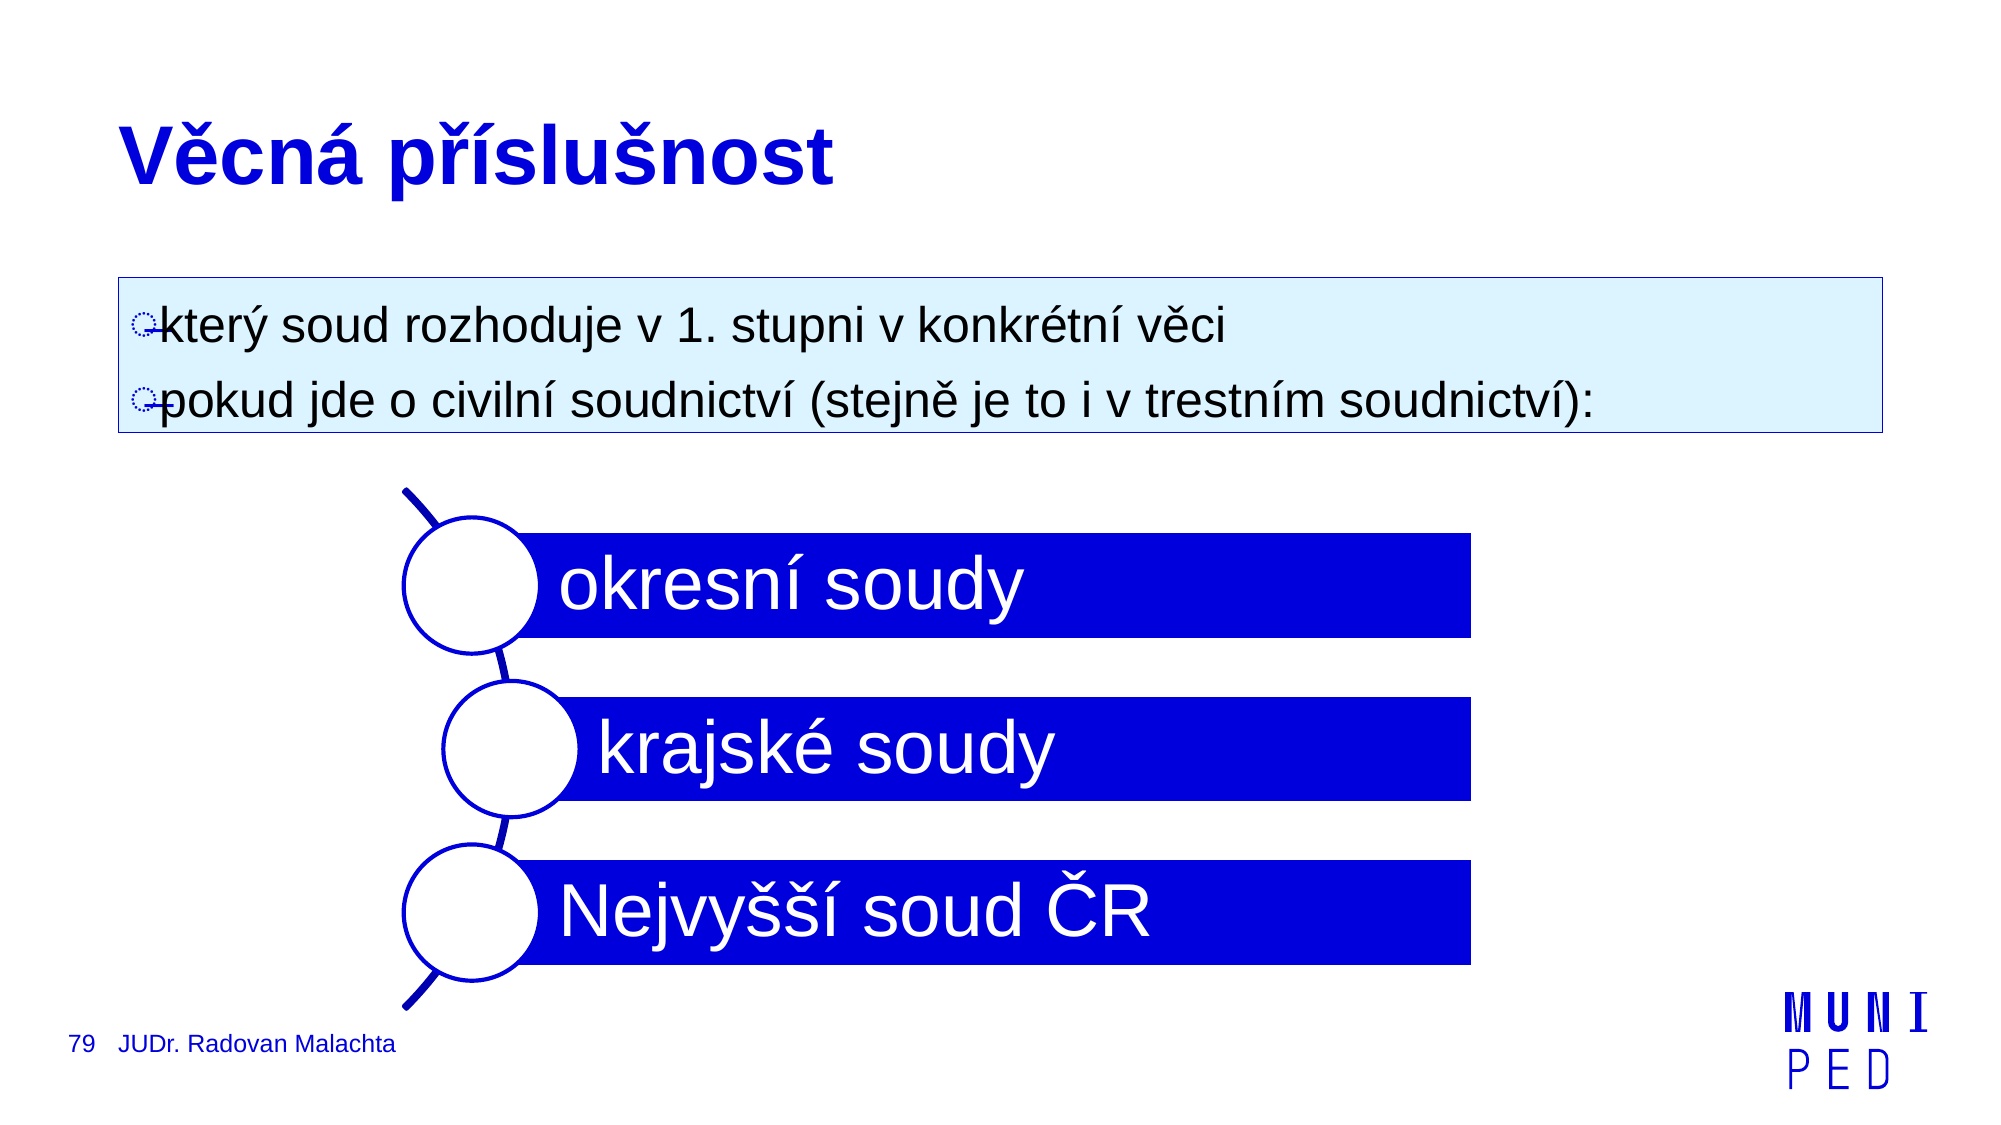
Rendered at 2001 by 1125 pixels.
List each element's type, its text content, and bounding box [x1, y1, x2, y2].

title Věcná příslušnost [118, 118, 1883, 193]
slide_number 79 [67, 1021, 110, 1063]
footer JUDr. Radovan Malachta [118, 1021, 1418, 1063]
list který soud rozhoduje v 1. stupni v konkrétní věci pokud jde o civilní soudnictví (stejně je to i v trestním soudnictví): [118, 277, 1883, 433]
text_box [395, 476, 1481, 1022]
